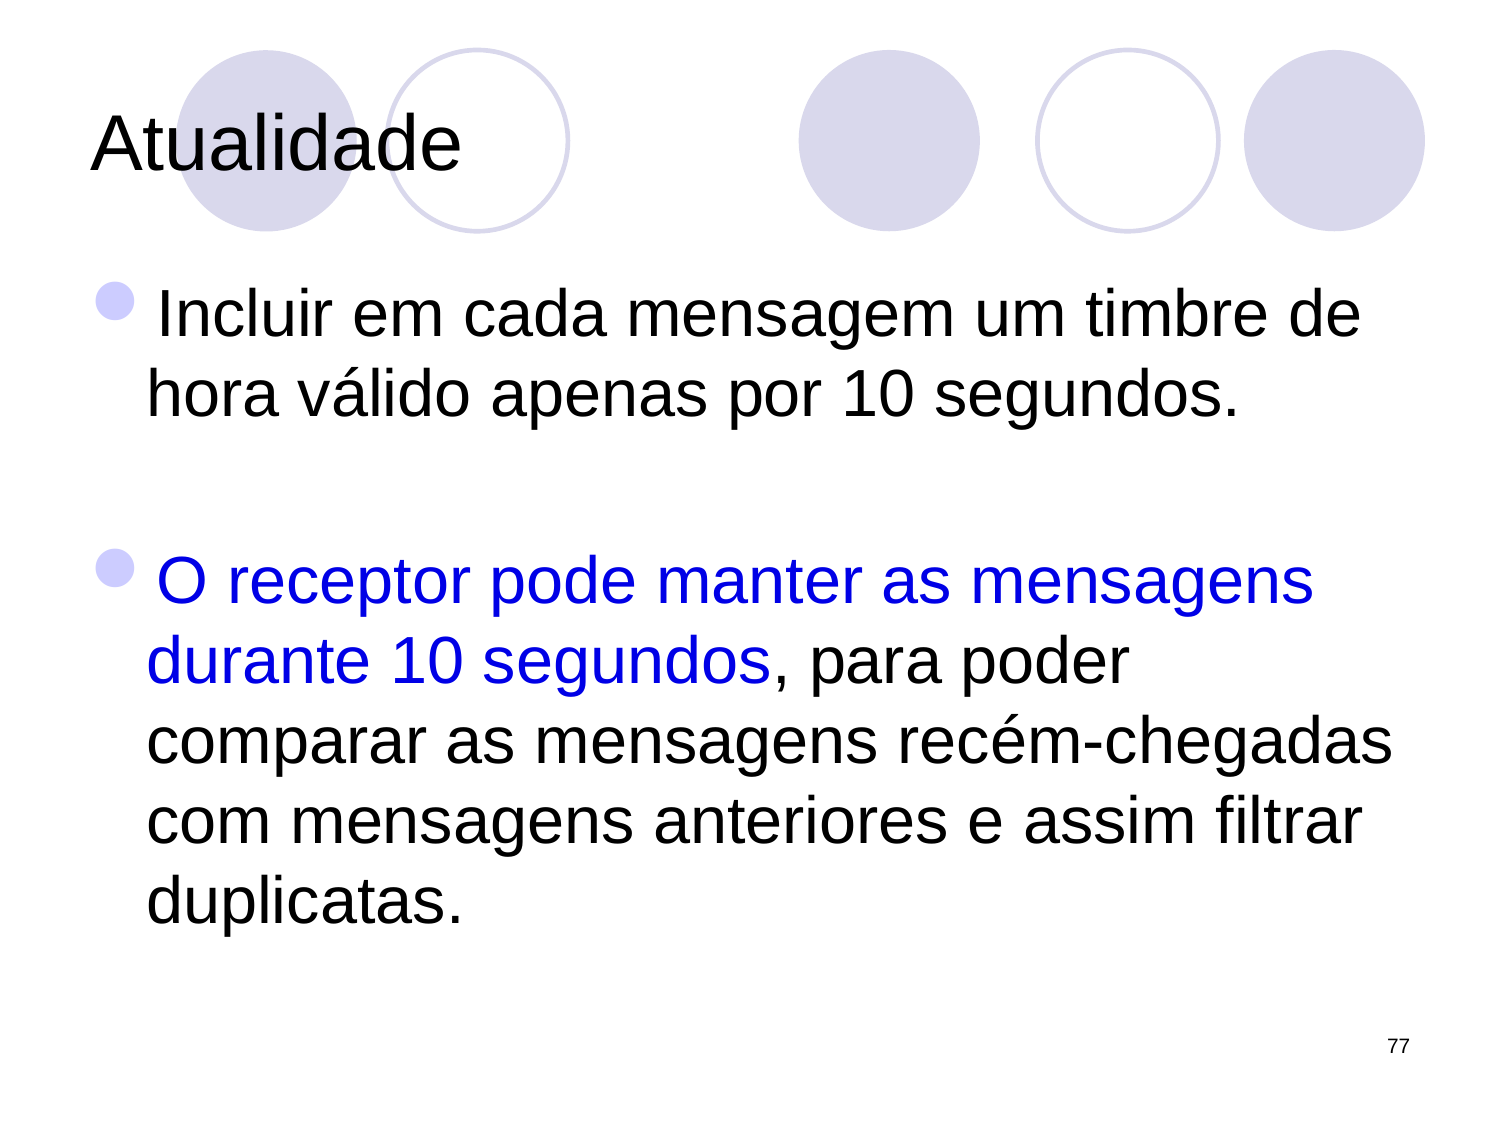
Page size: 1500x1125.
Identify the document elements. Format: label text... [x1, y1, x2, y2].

title Atualidade [74, 44, 1426, 233]
slide_number 77 [1074, 1024, 1426, 1101]
list Incluir em cada mensagem um timbre de hora válido apenas por 10 segundos. O receptor pode manter as mensagens durante 10 segundos, para poder comparar as mensagens recém-chegadas com mensagens anteriores e assim filtrar duplicatas. [74, 262, 1426, 1006]
